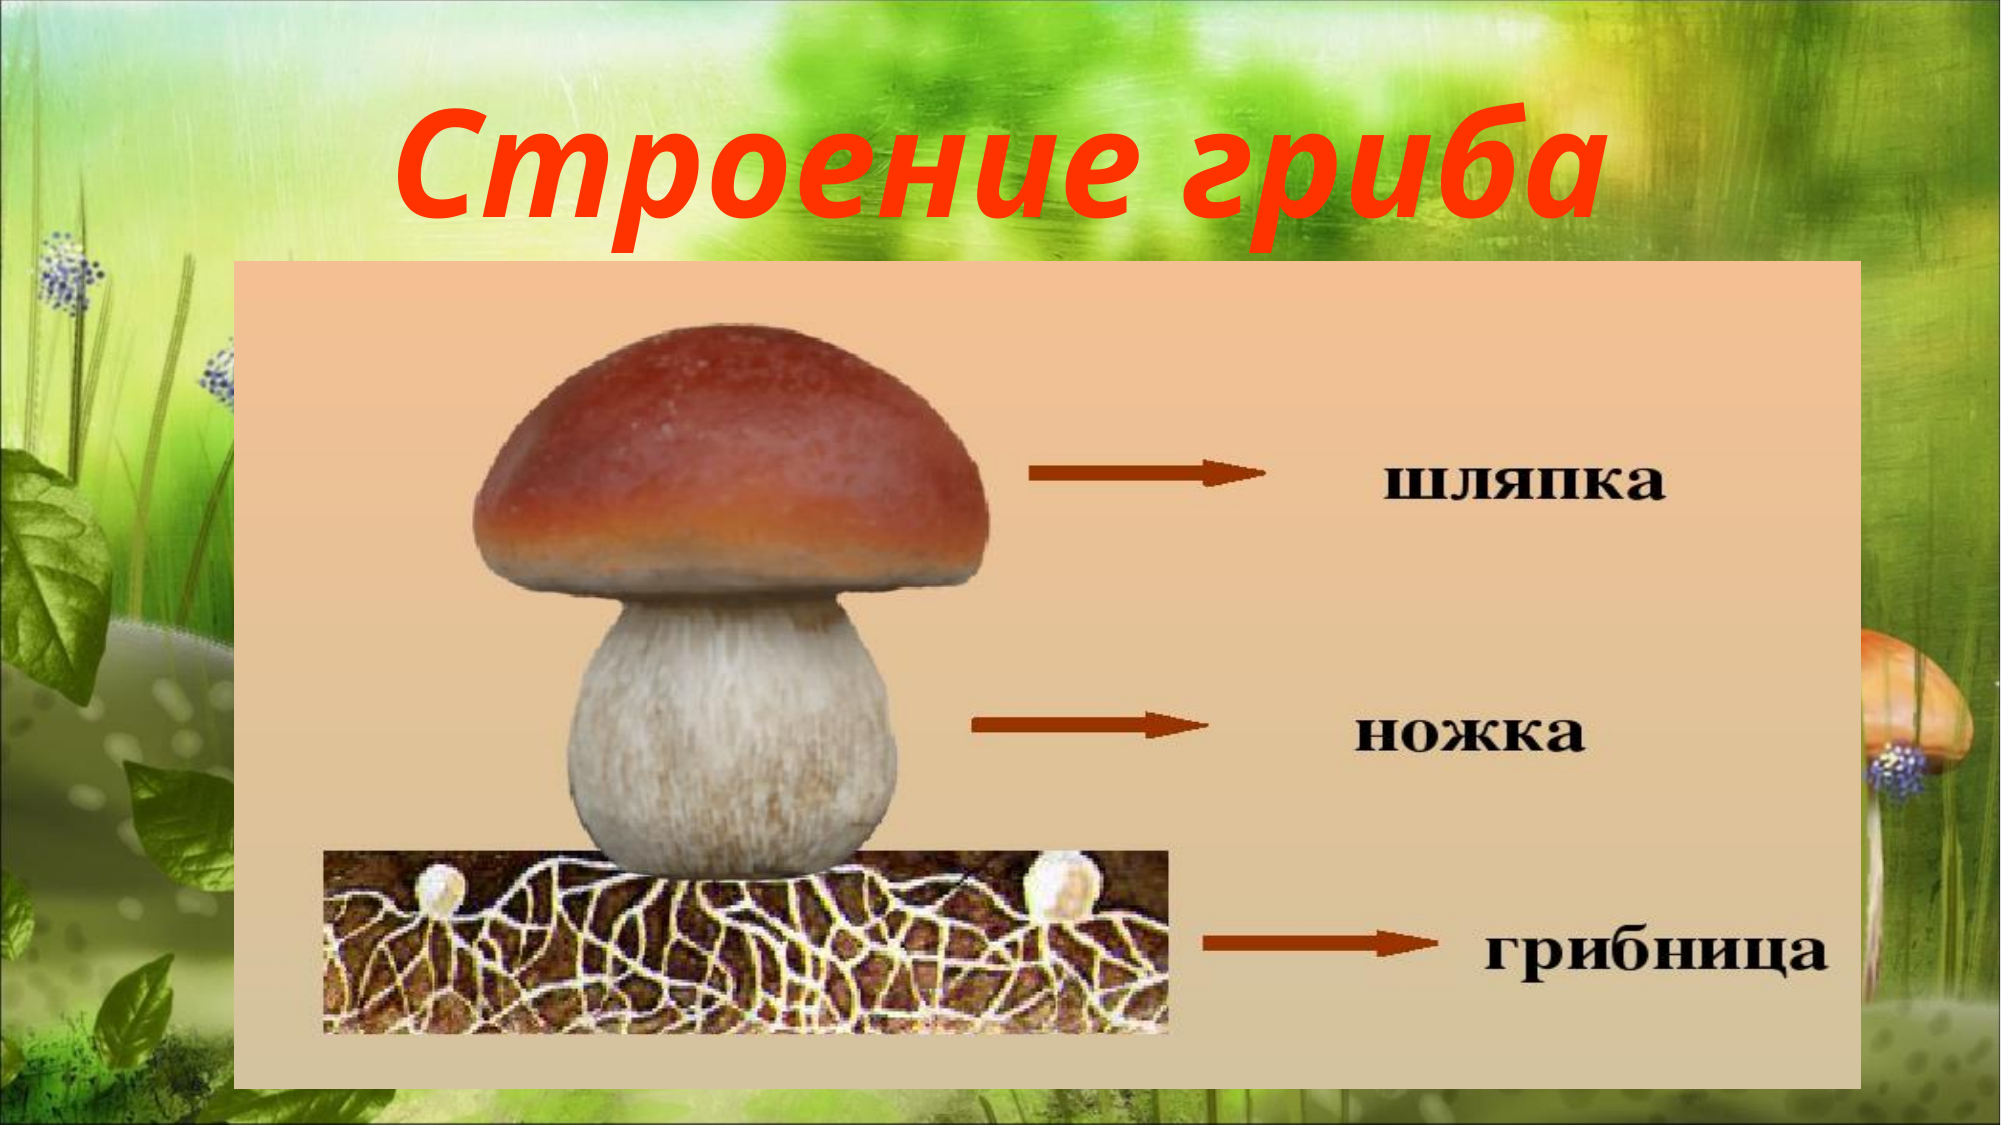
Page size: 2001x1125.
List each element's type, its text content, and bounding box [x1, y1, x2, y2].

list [234, 261, 1861, 1089]
picture [0, 0, 2001, 1125]
title Строение гриба [137, 59, 1863, 278]
